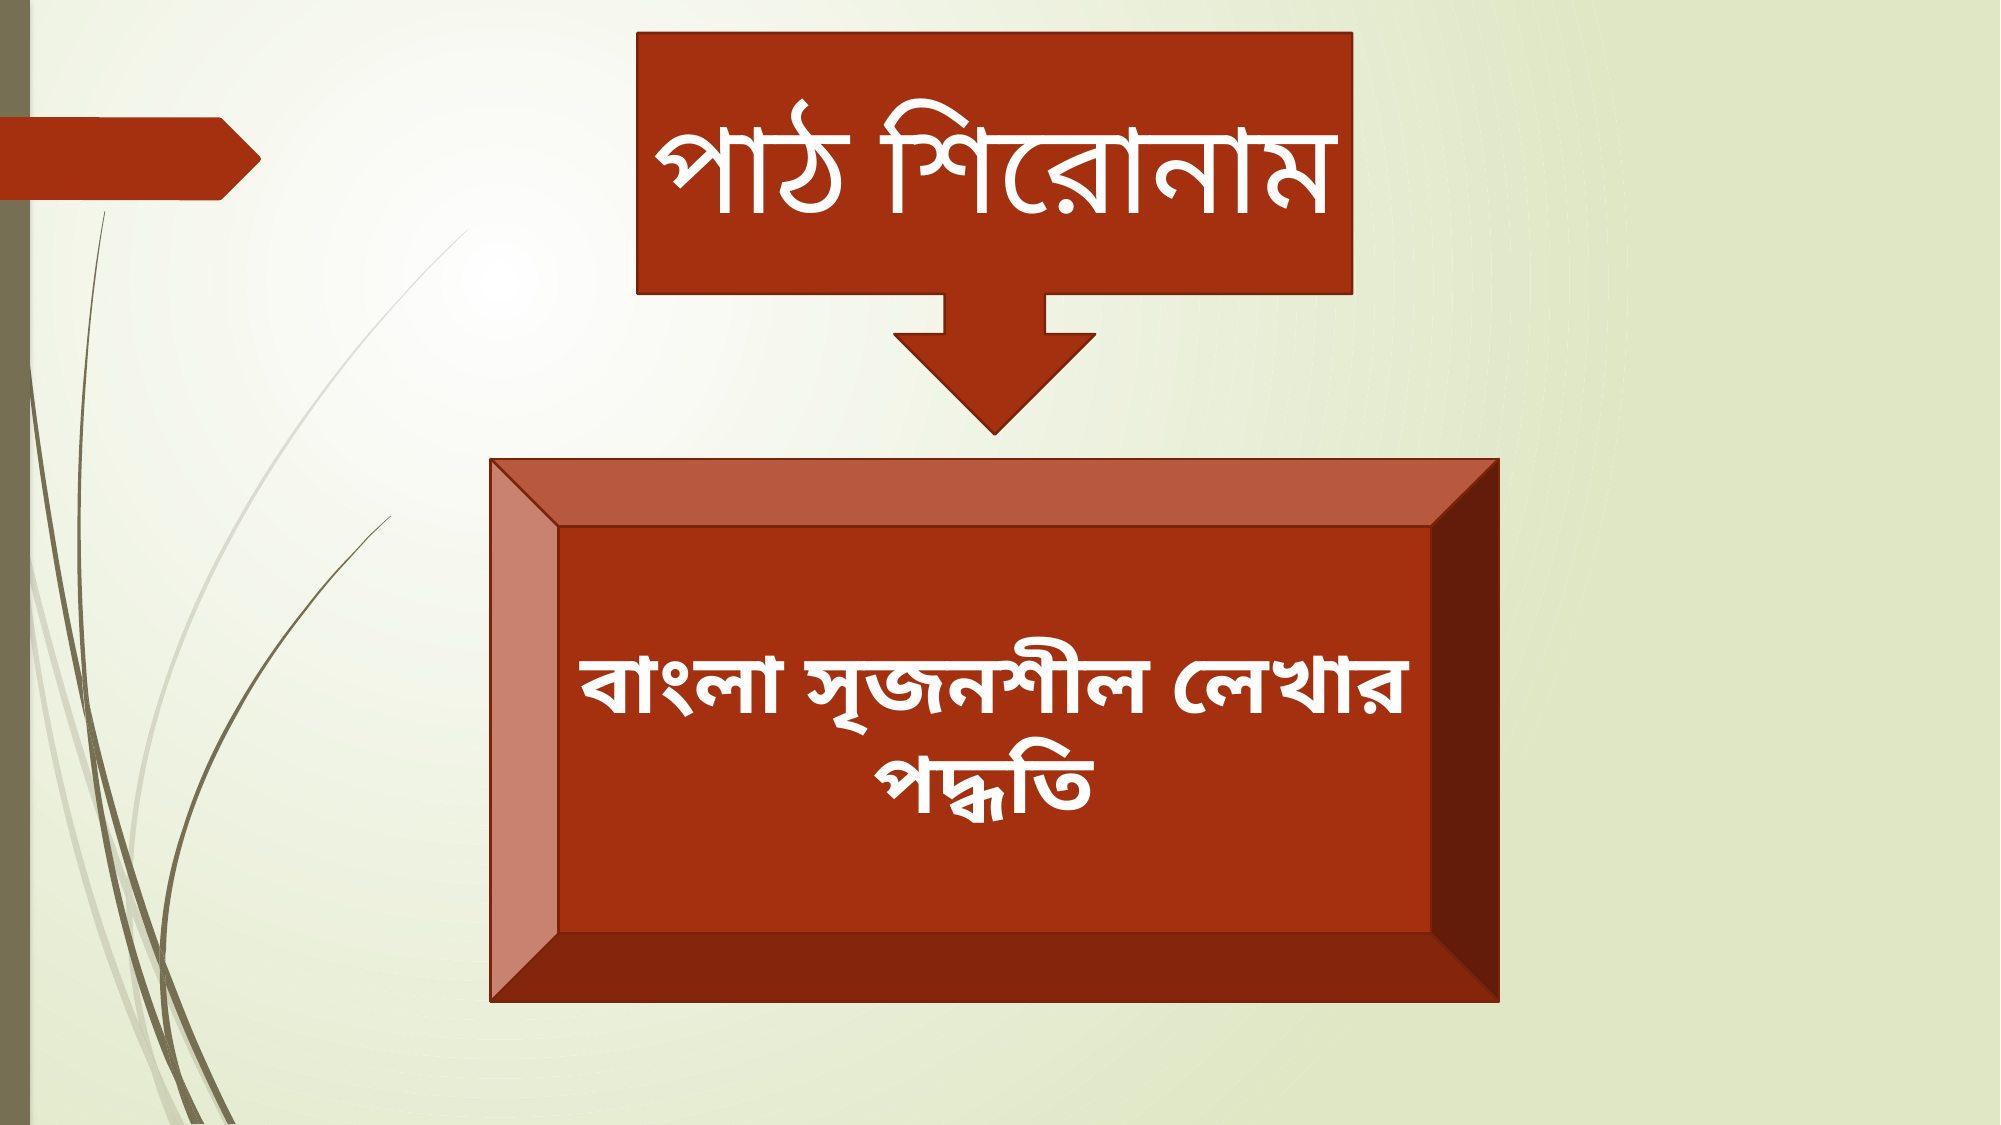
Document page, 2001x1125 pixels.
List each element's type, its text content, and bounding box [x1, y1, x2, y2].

text_box পাঠ শিরোনাম [636, 31, 1354, 436]
text_box বাংলা সৃজনশীল লেখার পদ্ধতি [489, 457, 1500, 1003]
